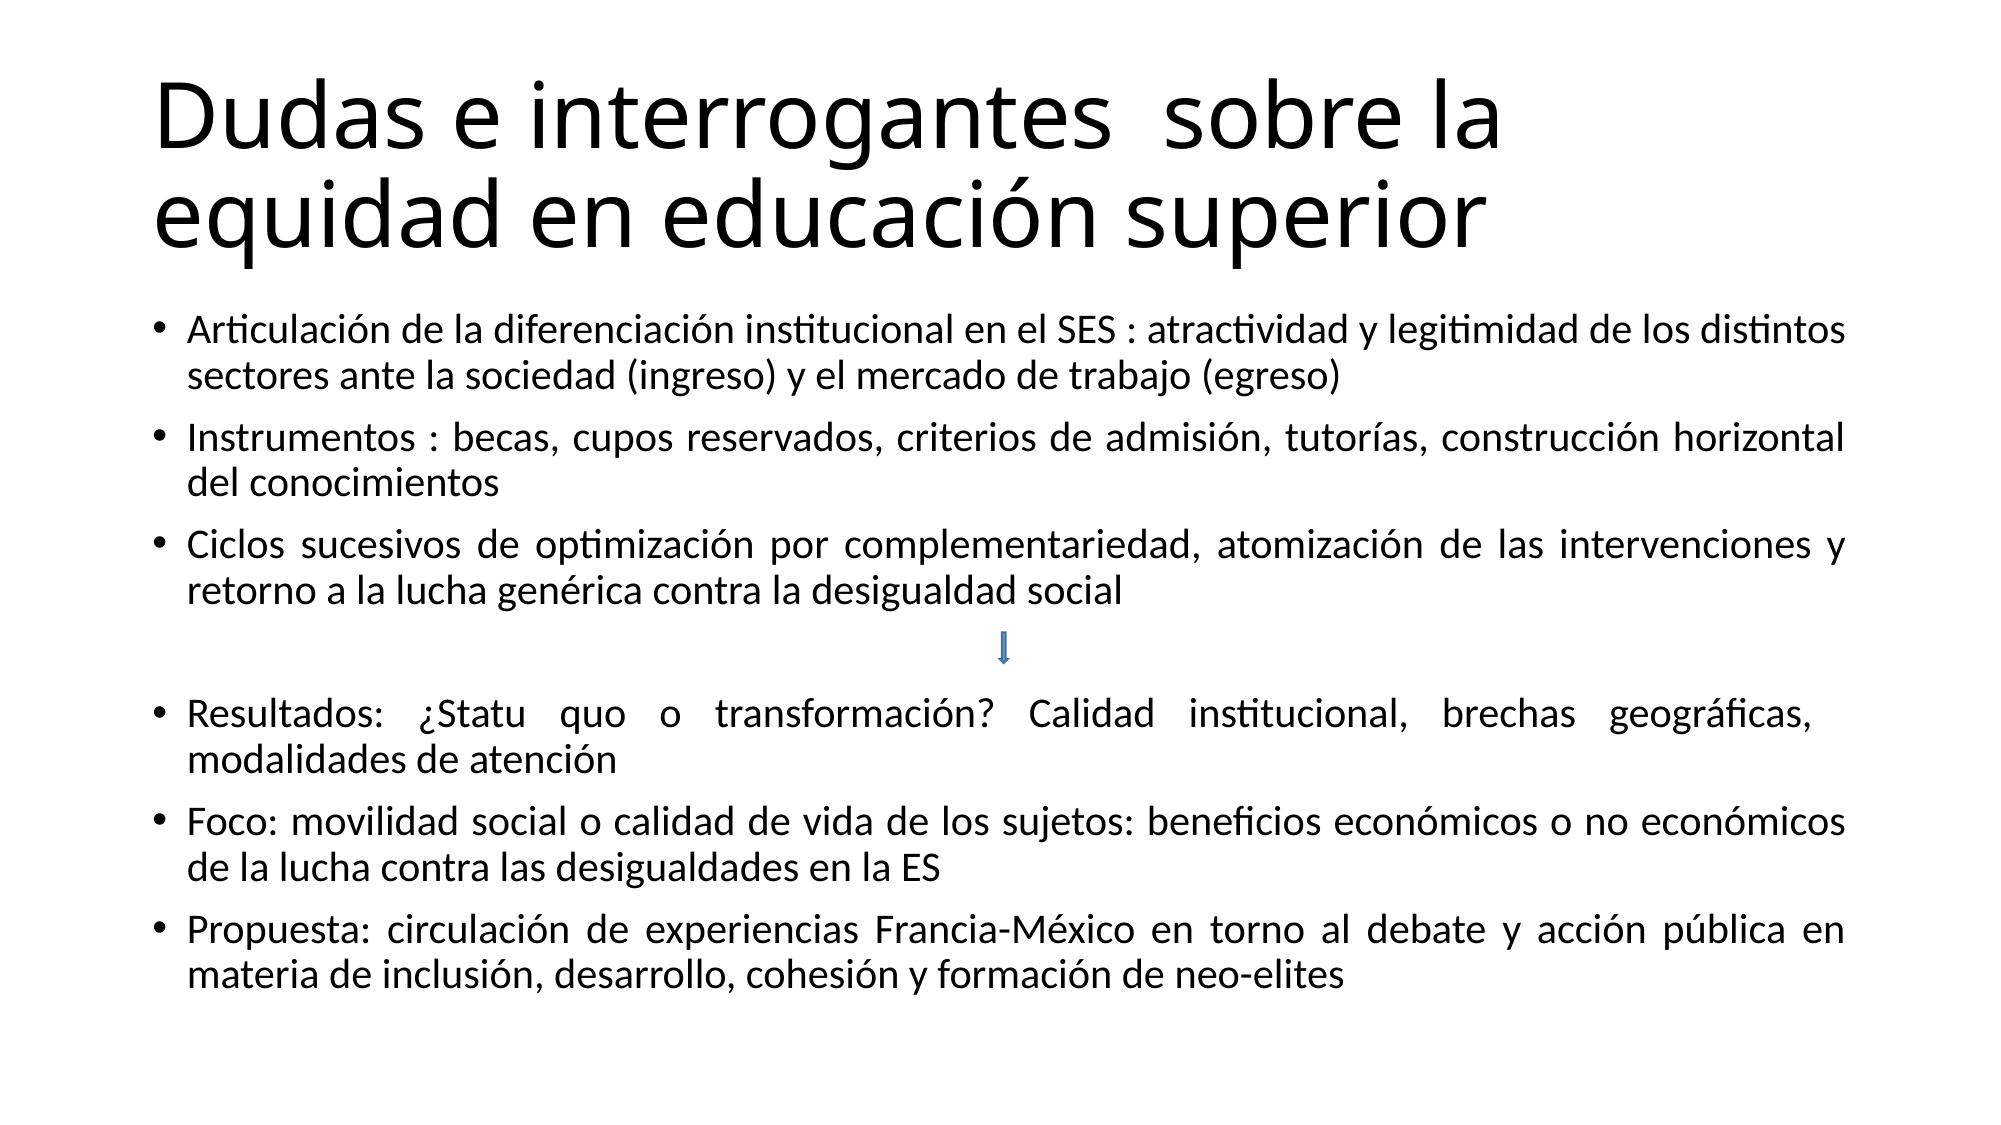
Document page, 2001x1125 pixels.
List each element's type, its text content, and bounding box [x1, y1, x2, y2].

list Articulación de la diferenciación institucional en el SES : atractividad y legitimidad de los distintos sectores ante la sociedad (ingreso) y el mercado de trabajo (egreso) Instrumentos : becas, cupos reservados, criterios de admisión, tutorías, construcción horizontal del conocimientos Ciclos sucesivos de optimización por complementariedad, atomización de las intervenciones y retorno a la lucha genérica contra la desigualdad social Resultados: ¿Statu quo o transformación? Calidad institucional, brechas geográficas, modalidades de atención Foco: movilidad social o calidad de vida de los sujetos: beneficios económicos o no económicos de la lucha contra las desigualdades en la ES Propuesta: circulación de experiencias Francia-México en torno al debate y acción pública en materia de inclusión, desarrollo, cohesión y formación de neo-elites [137, 299, 1863, 1014]
text_box [997, 631, 1010, 665]
title Dudas e interrogantes sobre la equidad en educación superior [137, 59, 1863, 278]
